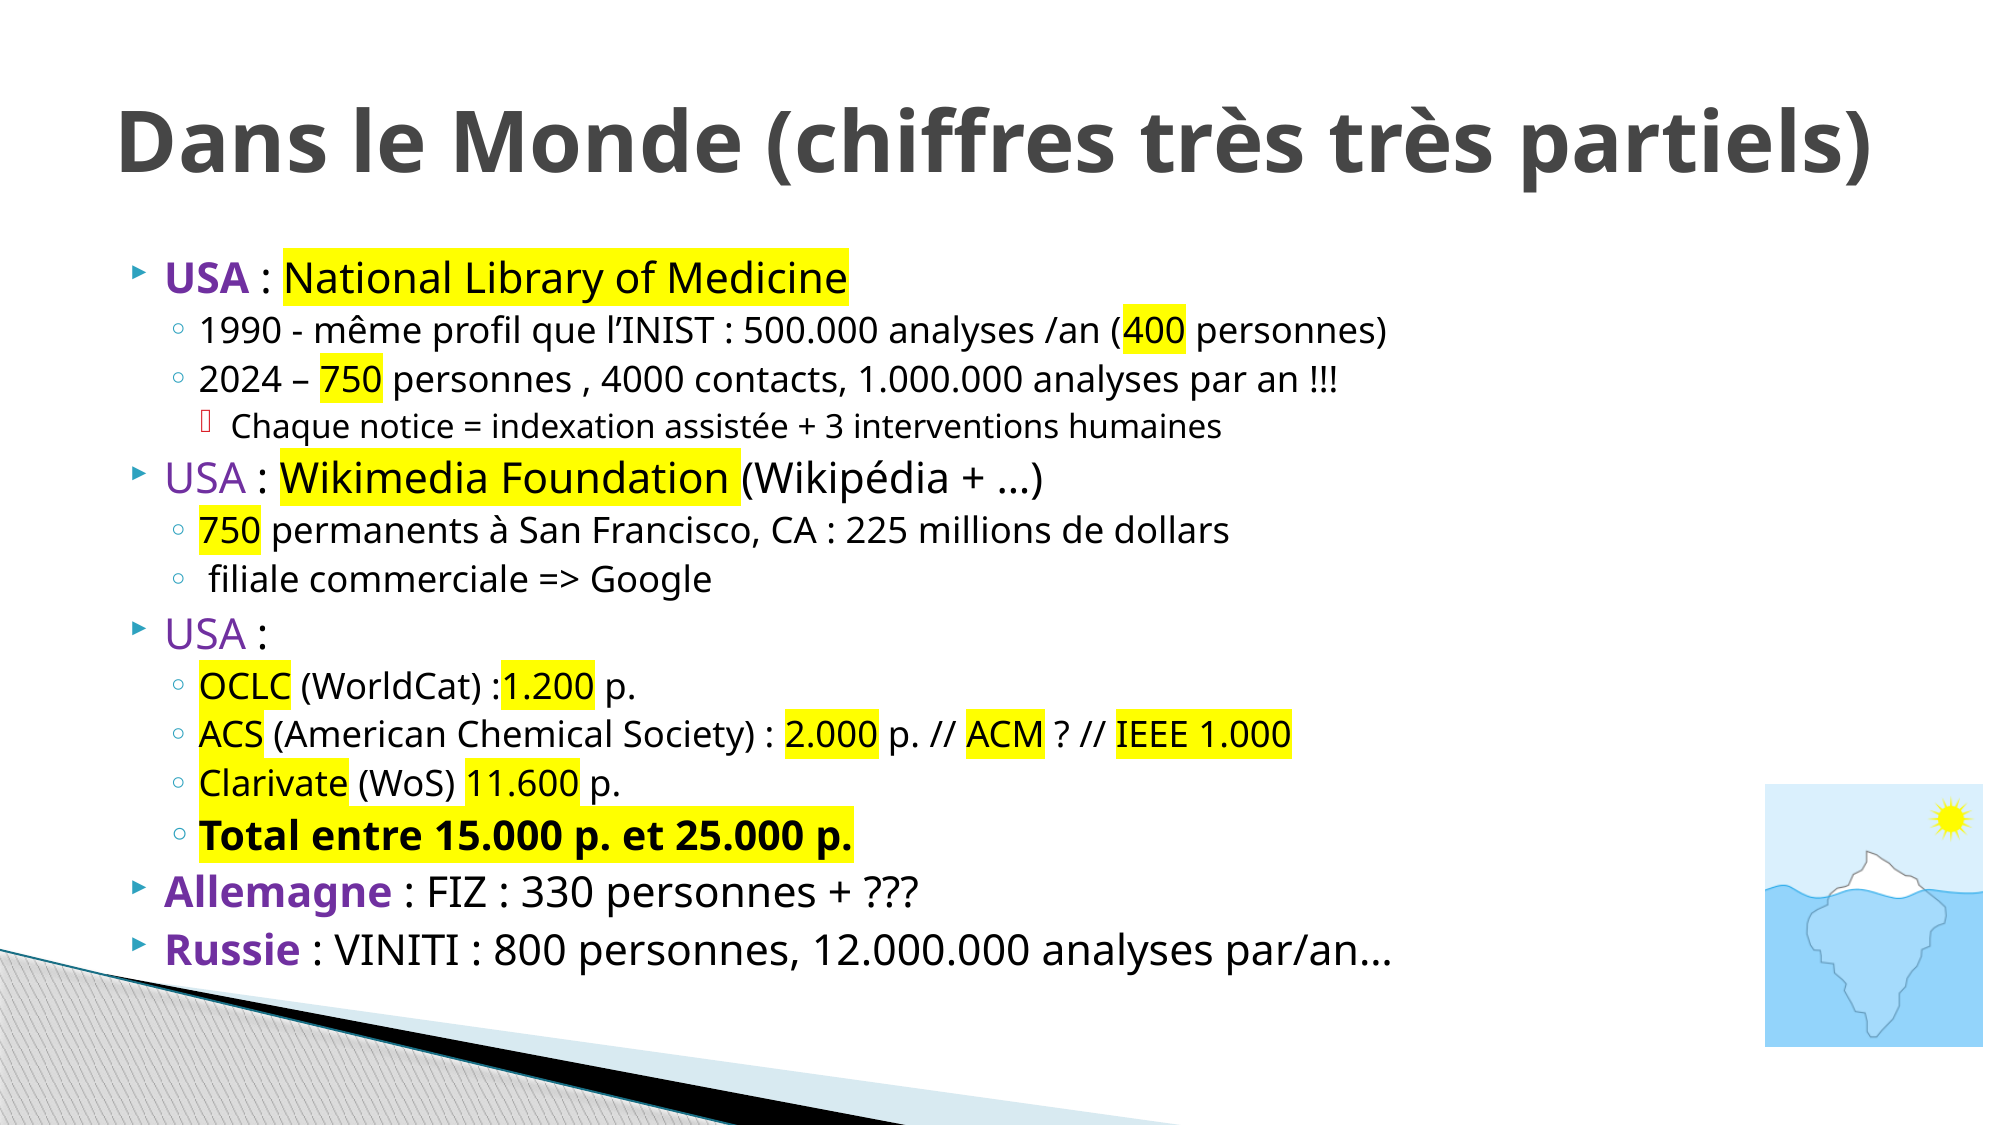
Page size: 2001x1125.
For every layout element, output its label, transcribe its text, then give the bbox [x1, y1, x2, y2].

title Dans le Monde (chiffres très très partiels) [99, 45, 1900, 233]
list USA : National Library of Medicine 1990 - même profil que l’INIST : 500.000 analyses /an (400 personnes) 2024 – 750 personnes , 4000 contacts, 1.000.000 analyses par an !!! Chaque notice = indexation assistée + 3 interventions humaines USA : Wikimedia Foundation (Wikipédia + …) 750 permanents à San Francisco, CA : 225 millions de dollars filiale commerciale => Google USA : OCLC (WorldCat) :1.200 p. ACS (American Chemical Society) : 2.000 p. // ACM ? // IEEE 1.000 Clarivate (WoS) 11.600 p. Total entre 15.000 p. et 25.000 p. Allemagne : FIZ : 330 personnes + ??? Russie : VINITI : 800 personnes, 12.000.000 analyses par/an… [99, 242, 1900, 986]
picture [1765, 784, 1983, 1047]
